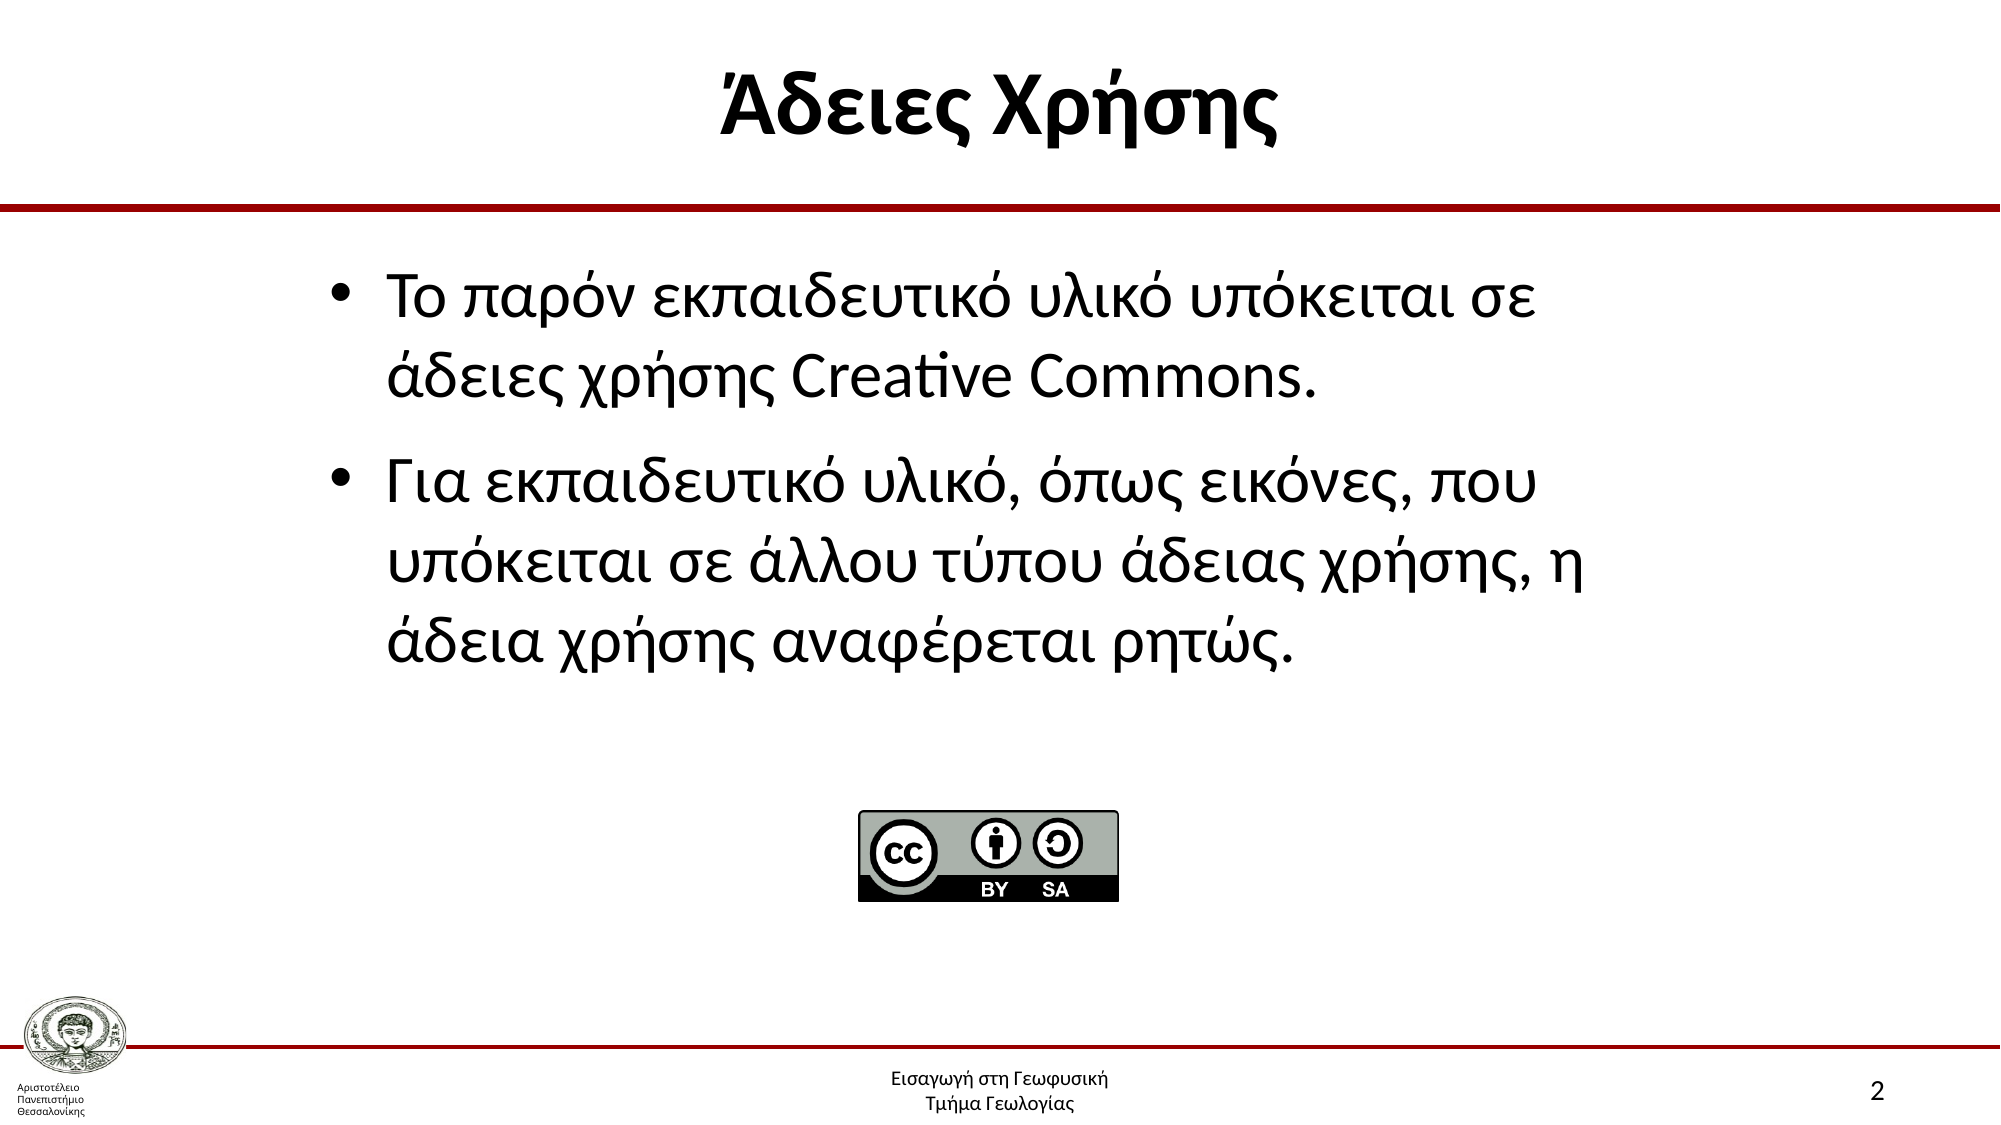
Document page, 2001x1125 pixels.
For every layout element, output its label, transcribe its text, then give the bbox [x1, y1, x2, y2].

list Το παρόν εκπαιδευτικό υλικό υπόκειται σε άδειες χρήσης Creative Commons. Για εκπαιδευτικό υλικό, όπως εικόνες, που υπόκειται σε άλλου τύπου άδειας χρήσης, η άδεια χρήσης αναφέρεται ρητώς. [314, 243, 1666, 1025]
title Άδειες Χρήσης [99, 4, 1900, 192]
picture [857, 810, 1119, 902]
picture [23, 996, 127, 1074]
slide_number 2 [1433, 1059, 1900, 1119]
